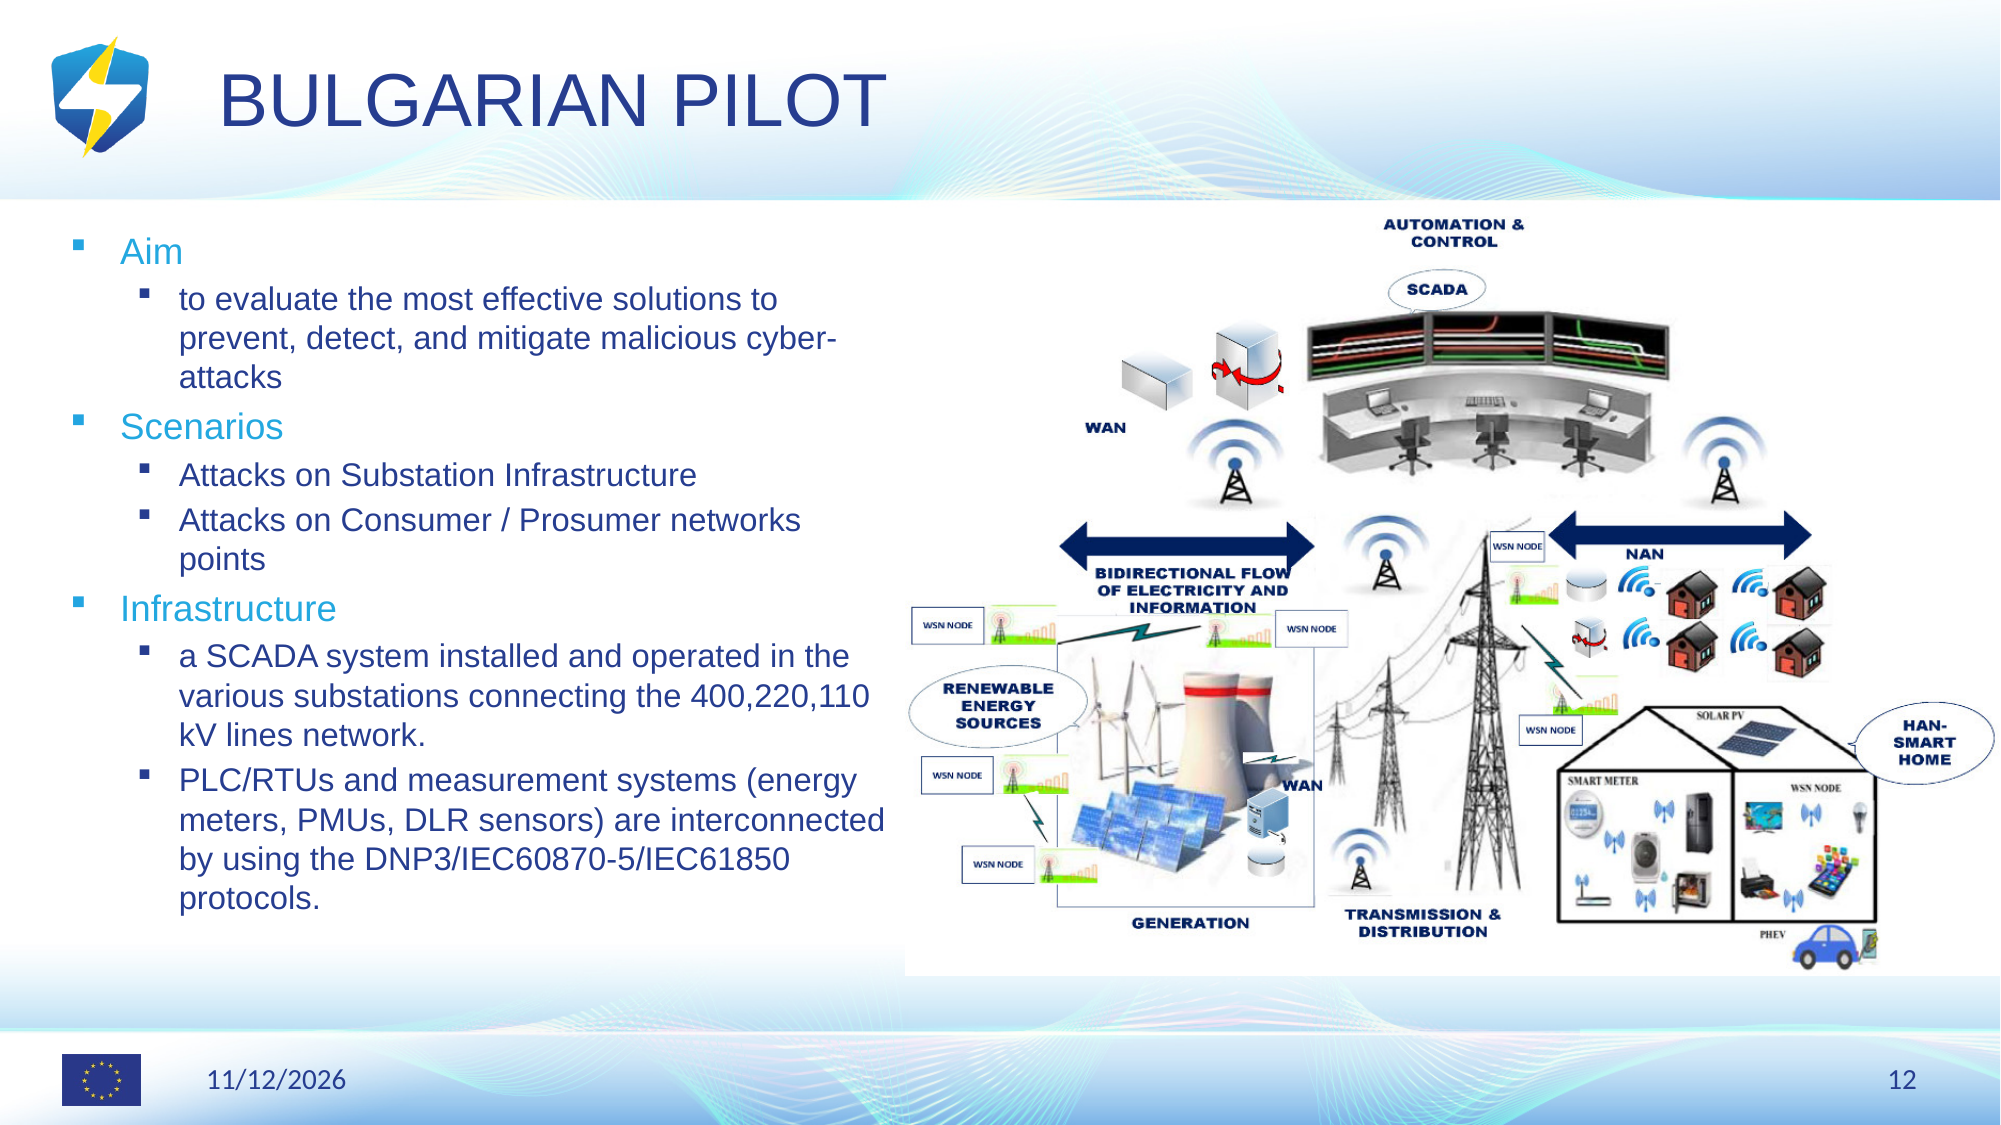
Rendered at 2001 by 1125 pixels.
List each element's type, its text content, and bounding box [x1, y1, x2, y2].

title Bulgarian pilot [203, 19, 1950, 173]
picture [0, 0, 2001, 1125]
slide_number 12 [1872, 1053, 1950, 1114]
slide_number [191, 1053, 658, 1114]
list Aim to evaluate the most effective solutions to prevent, detect, and mitigate malicious cyber-attacks Scenarios Attacks on Substation Infrastructure Attacks on Consumer / Prosumer networks points Infrastructure a SCADA system installed and operated in the various substations connecting the 400,220,110 kV lines network. PLC/RTUs and measurement systems (energy meters, PMUs, DLR sensors) are interconnected by using the DNP3/IEC60870-5/IEC61850 protocols. [55, 219, 900, 929]
